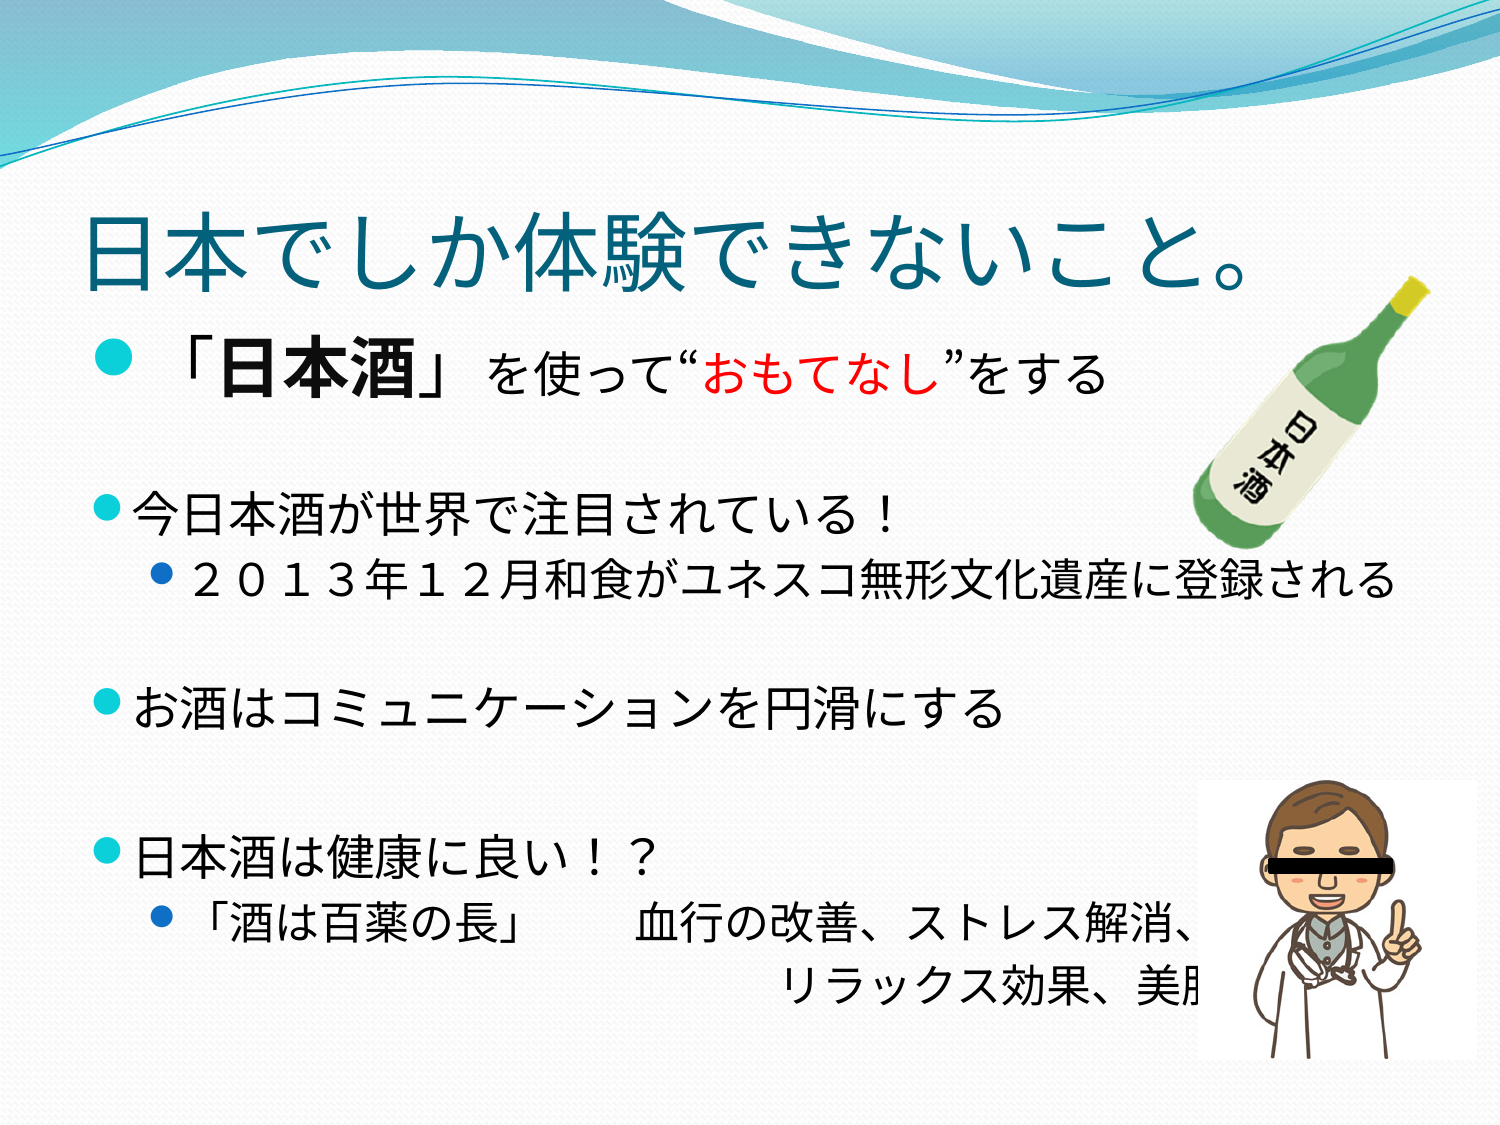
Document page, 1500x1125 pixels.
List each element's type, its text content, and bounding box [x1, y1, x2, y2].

title 日本でしか体験できないこと。 [75, 115, 1425, 303]
list 「日本酒」を使って“おもてなし”をする 今日本酒が世界で注目されている！ ２０１３年１２月和食がユネスコ無形文化遺産に登録される お酒はコミュニケーションを円滑にする 日本酒は健康に良い！？ 「酒は百薬の長」 血行の改善、ストレス解消、 リラックス効果、美肌効果 [75, 317, 1425, 1038]
picture [1198, 780, 1478, 1059]
picture [1174, 249, 1459, 565]
